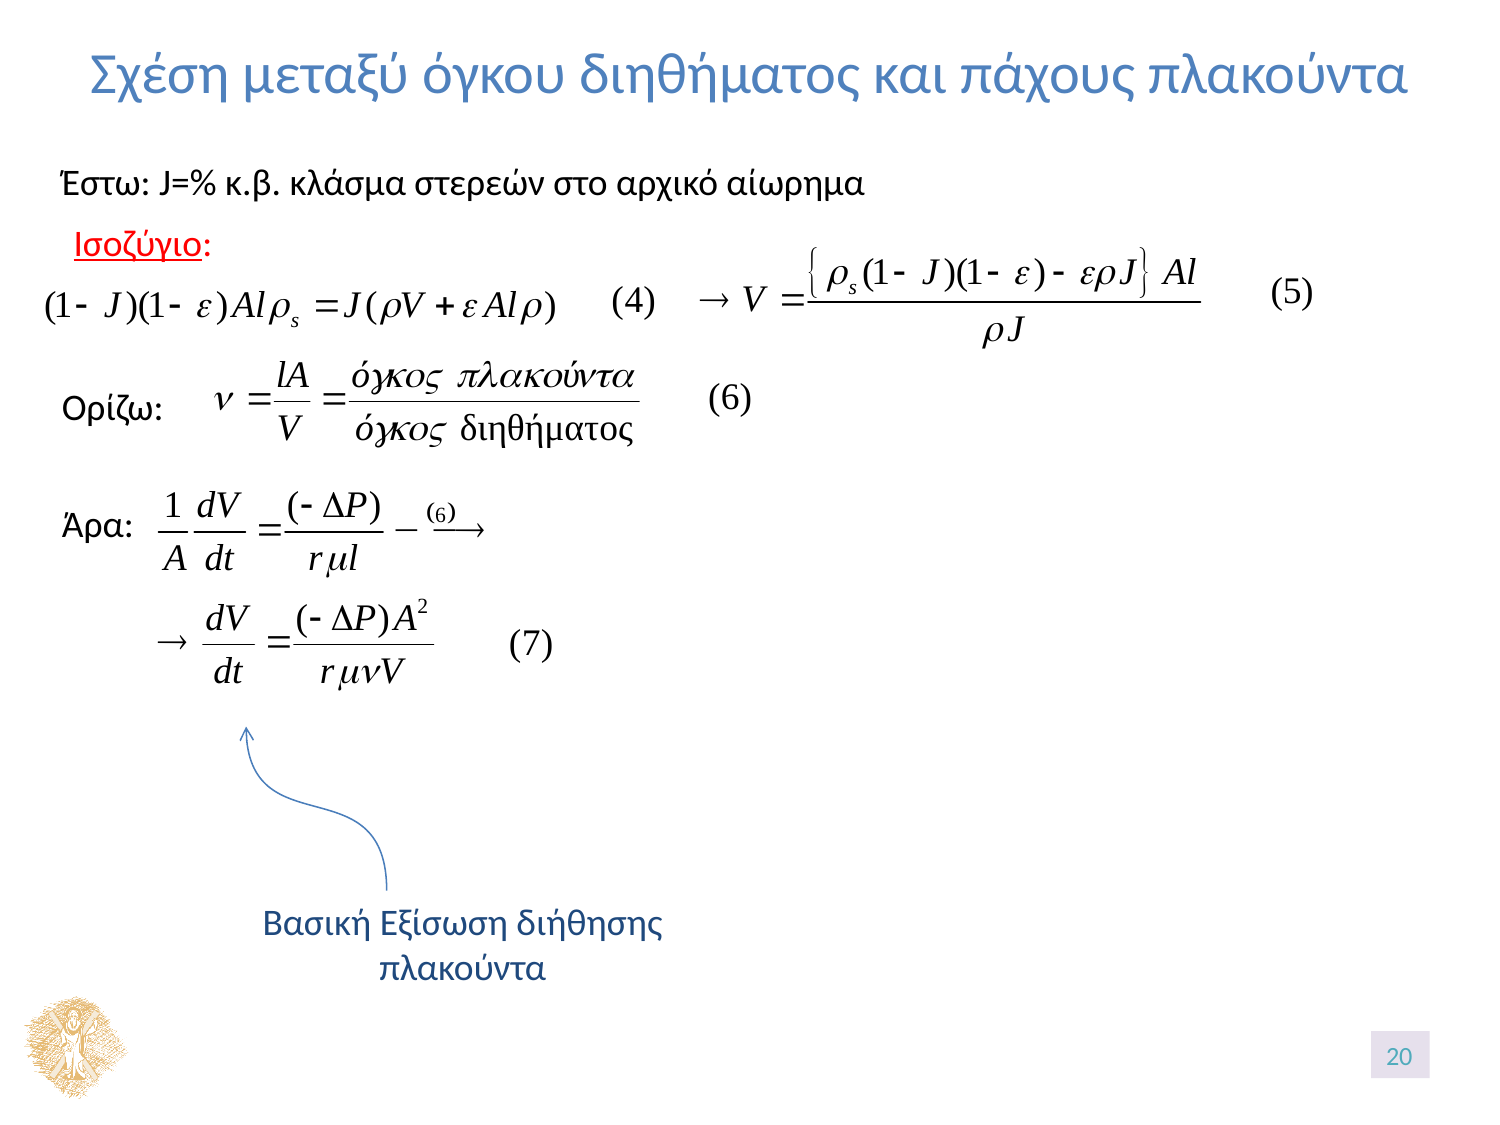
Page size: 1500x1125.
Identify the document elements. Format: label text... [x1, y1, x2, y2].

text_box Έστω: J=% κ.β. κλάσμα στερεών στο αρχικό αίωρημα [46, 105, 197, 256]
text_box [1265, 269, 1319, 320]
text_box Ισοζύγιο: [58, 166, 209, 278]
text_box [702, 374, 760, 426]
text_box Σχέση μεταξύ όγκου διηθήματος και πάχους πλακούντα [0, 0, 1500, 164]
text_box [38, 280, 565, 337]
picture [17, 986, 137, 1103]
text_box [234, 738, 399, 880]
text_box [210, 351, 646, 455]
text_box 20 [1371, 1031, 1430, 1079]
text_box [694, 245, 1208, 356]
text_box Βασική Εξίσωση διήθησης πλακούντα [187, 890, 739, 996]
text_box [152, 480, 500, 700]
text_box Ορίζω: [46, 344, 197, 447]
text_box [605, 277, 663, 329]
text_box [503, 620, 561, 672]
text_box Άρα: [46, 447, 197, 598]
